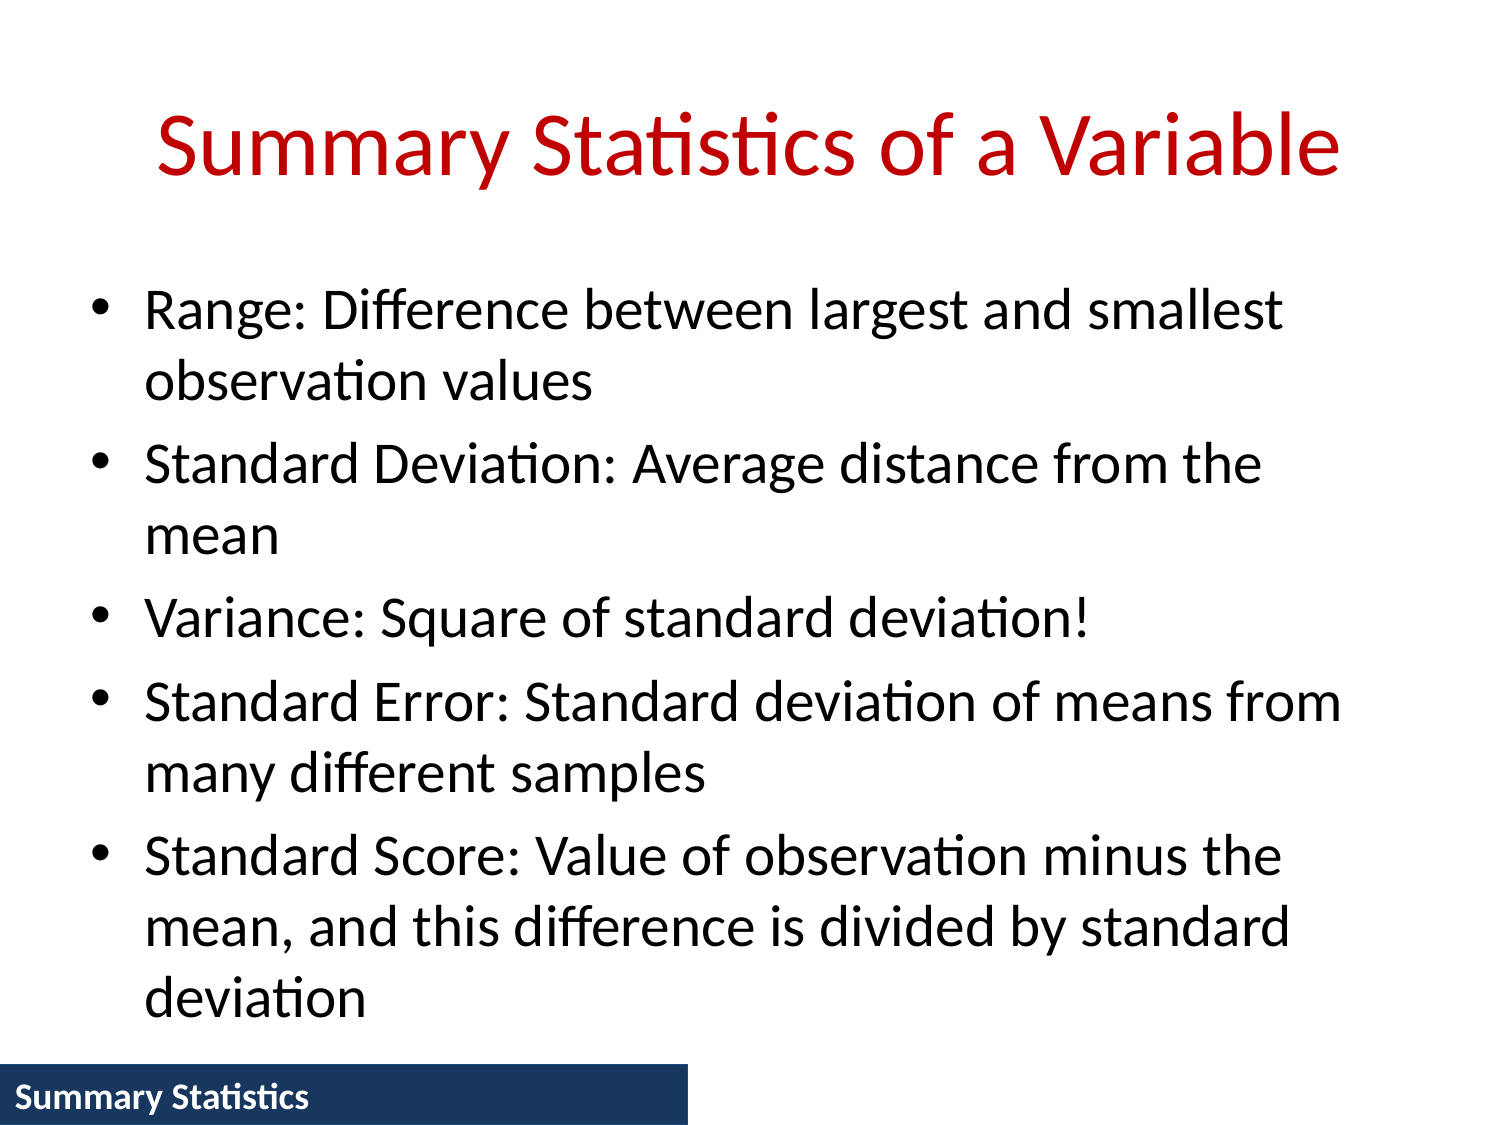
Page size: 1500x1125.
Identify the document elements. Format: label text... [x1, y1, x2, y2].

text_box Summary Statistics [0, 1064, 688, 1125]
list Range: Difference between largest and smallest observation values Standard Deviation: Average distance from the mean Variance: Square of standard deviation! Standard Error: Standard deviation of means from many different samples Standard Score: Value of observation minus the mean, and this difference is divided by standard deviation [75, 262, 1425, 1038]
title Summary Statistics of a Variable [75, 45, 1425, 233]
